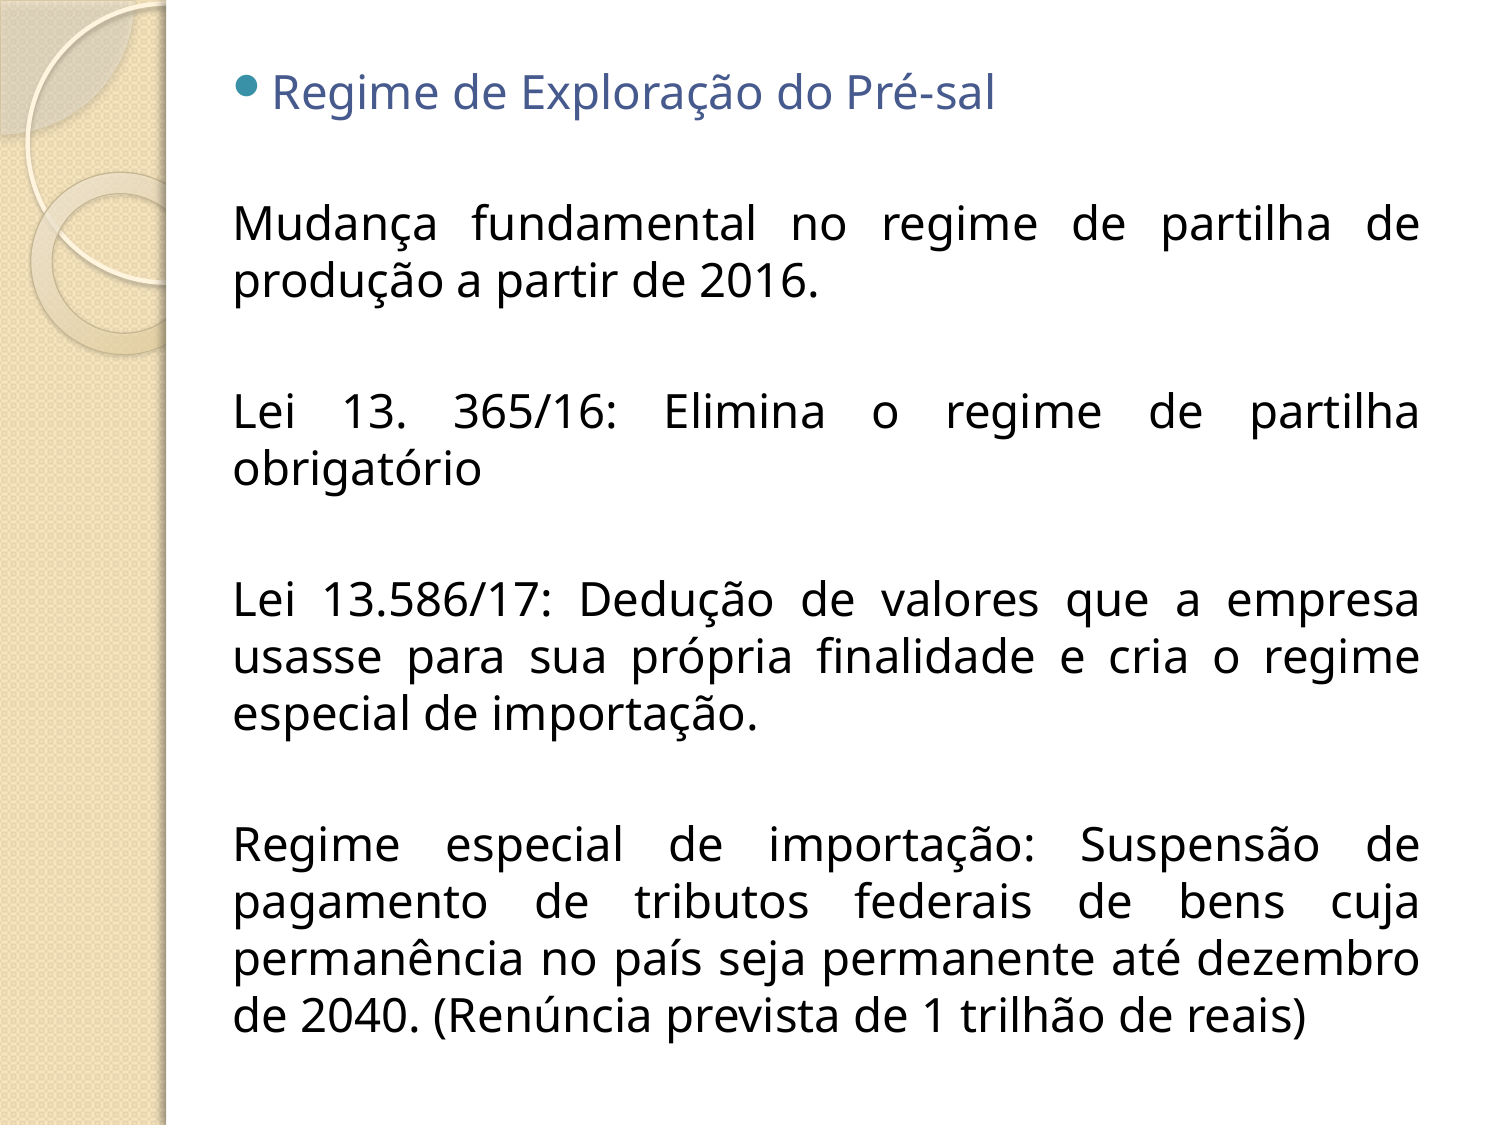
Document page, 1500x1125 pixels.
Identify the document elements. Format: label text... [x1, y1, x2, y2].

list Regime de Exploração do Pré-sal Mudança fundamental no regime de partilha de produção a partir de 2016. Lei 13. 365/16: Elimina o regime de partilha obrigatório Lei 13.586/17: Dedução de valores que a empresa usasse para sua própria finalidade e cria o regime especial de importação. Regime especial de importação: Suspensão de pagamento de tributos federais de bens cuja permanência no país seja permanente até dezembro de 2040. (Renúncia prevista de 1 trilhão de reais) [206, 54, 1437, 1059]
